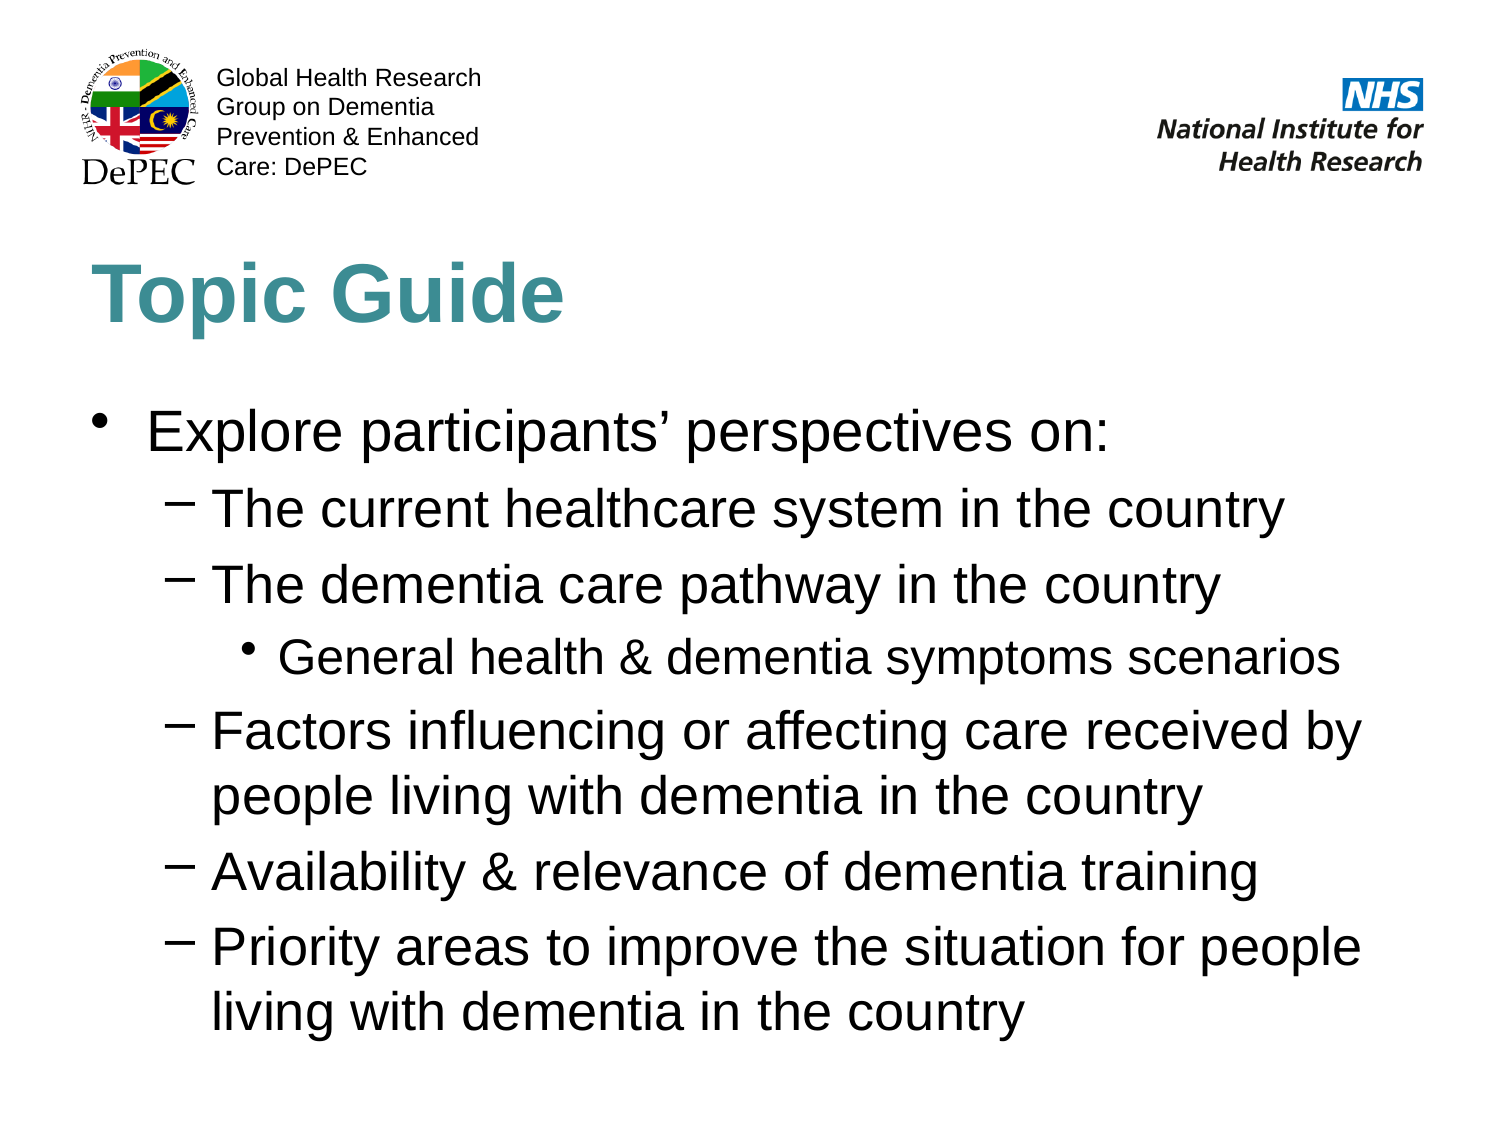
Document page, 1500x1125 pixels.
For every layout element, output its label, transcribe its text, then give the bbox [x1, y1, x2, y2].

picture [1157, 78, 1424, 171]
picture [76, 47, 202, 193]
list Topic Guide [76, 231, 1424, 350]
list Explore participants’ perspectives on: The current healthcare system in the country The dementia care pathway in the country General health & dementia symptoms scenarios Factors influencing or affecting care received by people living with dementia in the country Availability & relevance of dementia training Priority areas to improve the situation for people living with dementia in the country [75, 385, 1425, 1035]
